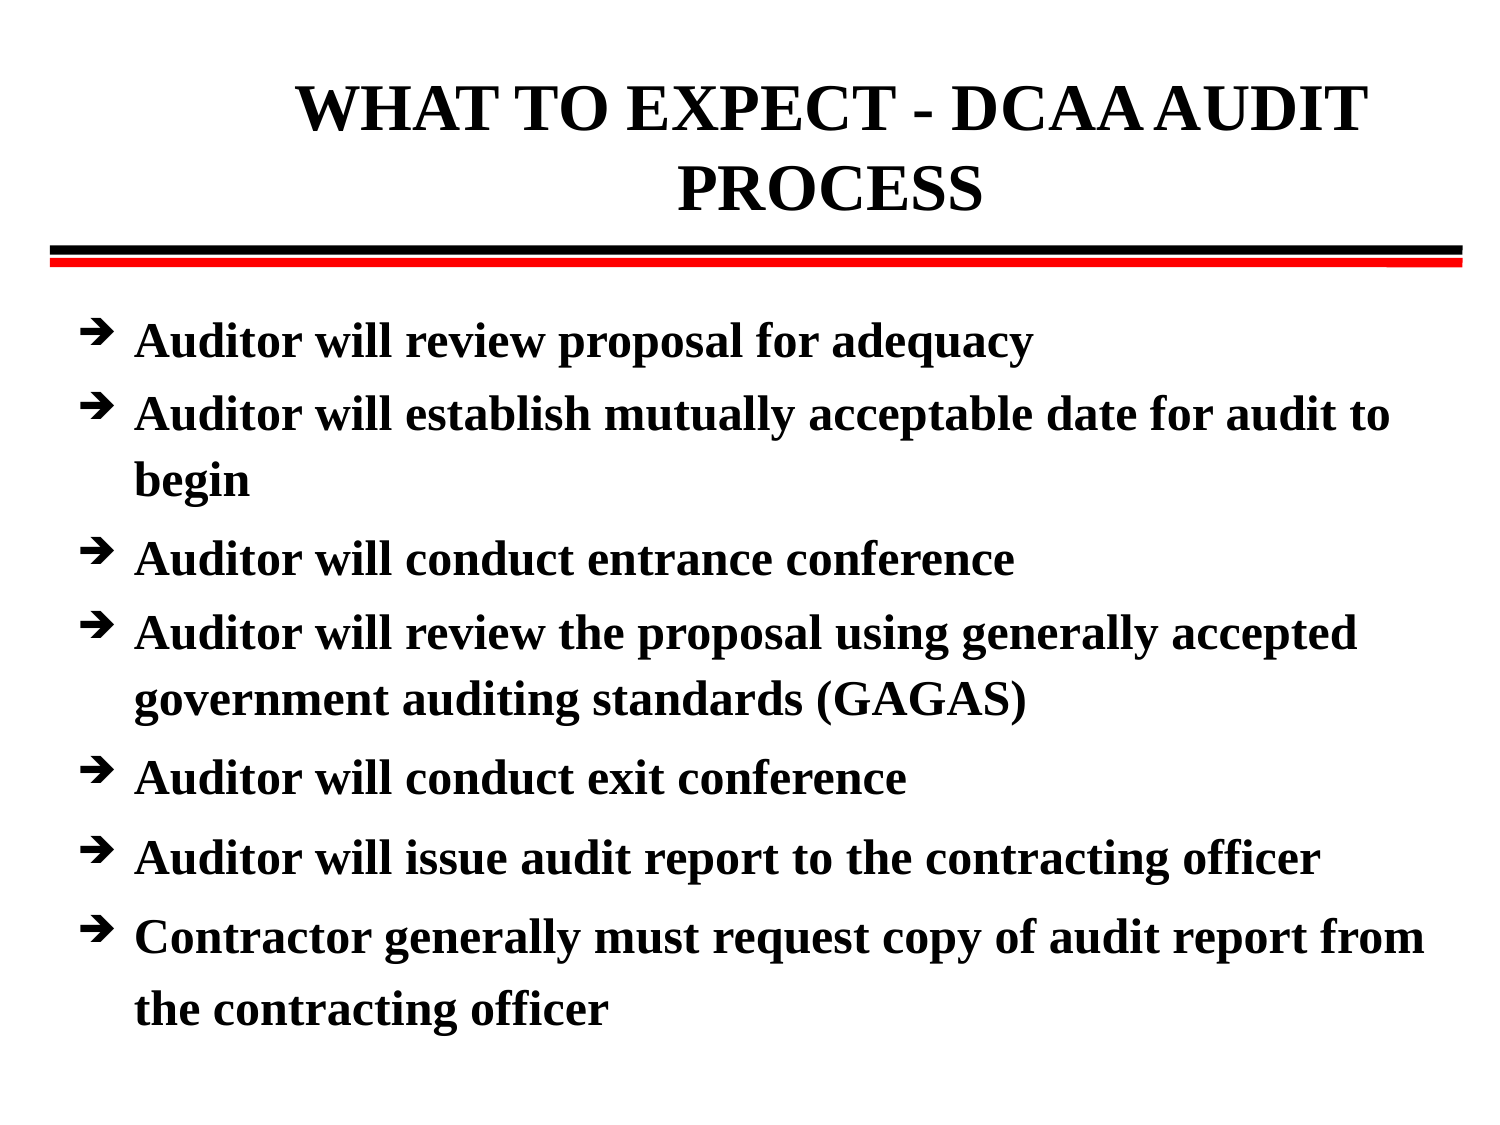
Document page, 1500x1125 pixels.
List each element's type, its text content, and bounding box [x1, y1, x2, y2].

list Auditor will review proposal for adequacy Auditor will establish mutually acceptable date for audit to begin Auditor will conduct entrance conference Auditor will review the proposal using generally accepted government auditing standards (GAGAS) Auditor will conduct exit conference Auditor will issue audit report to the contracting officer Contractor generally must request copy of audit report from the contracting officer [62, 287, 1451, 1001]
text_box [187, 387, 226, 426]
title WHAT TO EXPECT - DCAA AUDIT PROCESS [274, 49, 1388, 238]
